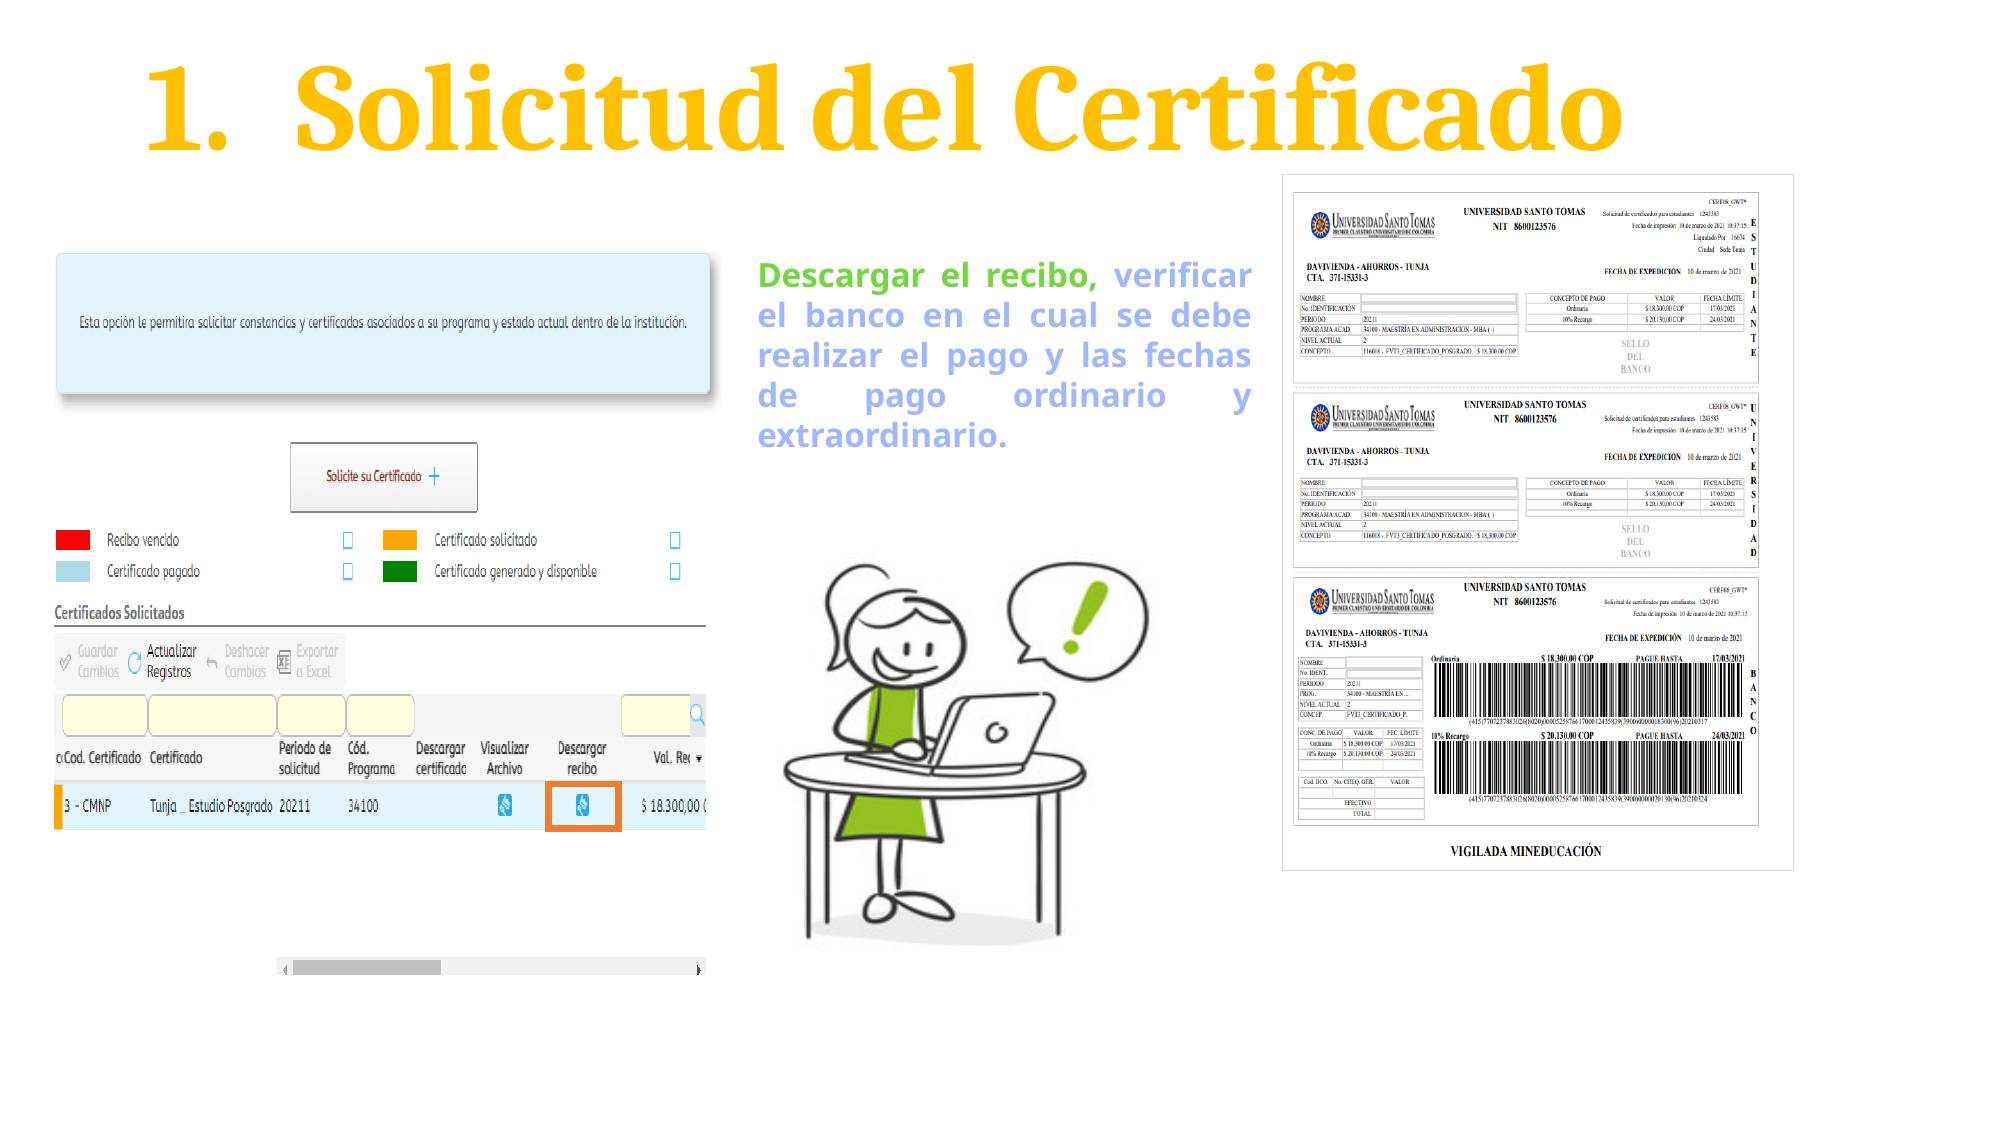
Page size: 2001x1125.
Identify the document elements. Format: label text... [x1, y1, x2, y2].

picture [0, 208, 1210, 975]
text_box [1282, 174, 1794, 871]
text_box Descargar el recibo, verificar el banco en el cual se debe realizar el pago y las fechas de pago ordinario y extraordinario. [829, 246, 1268, 701]
text_box Solicitud del Certificado [103, 18, 1669, 183]
